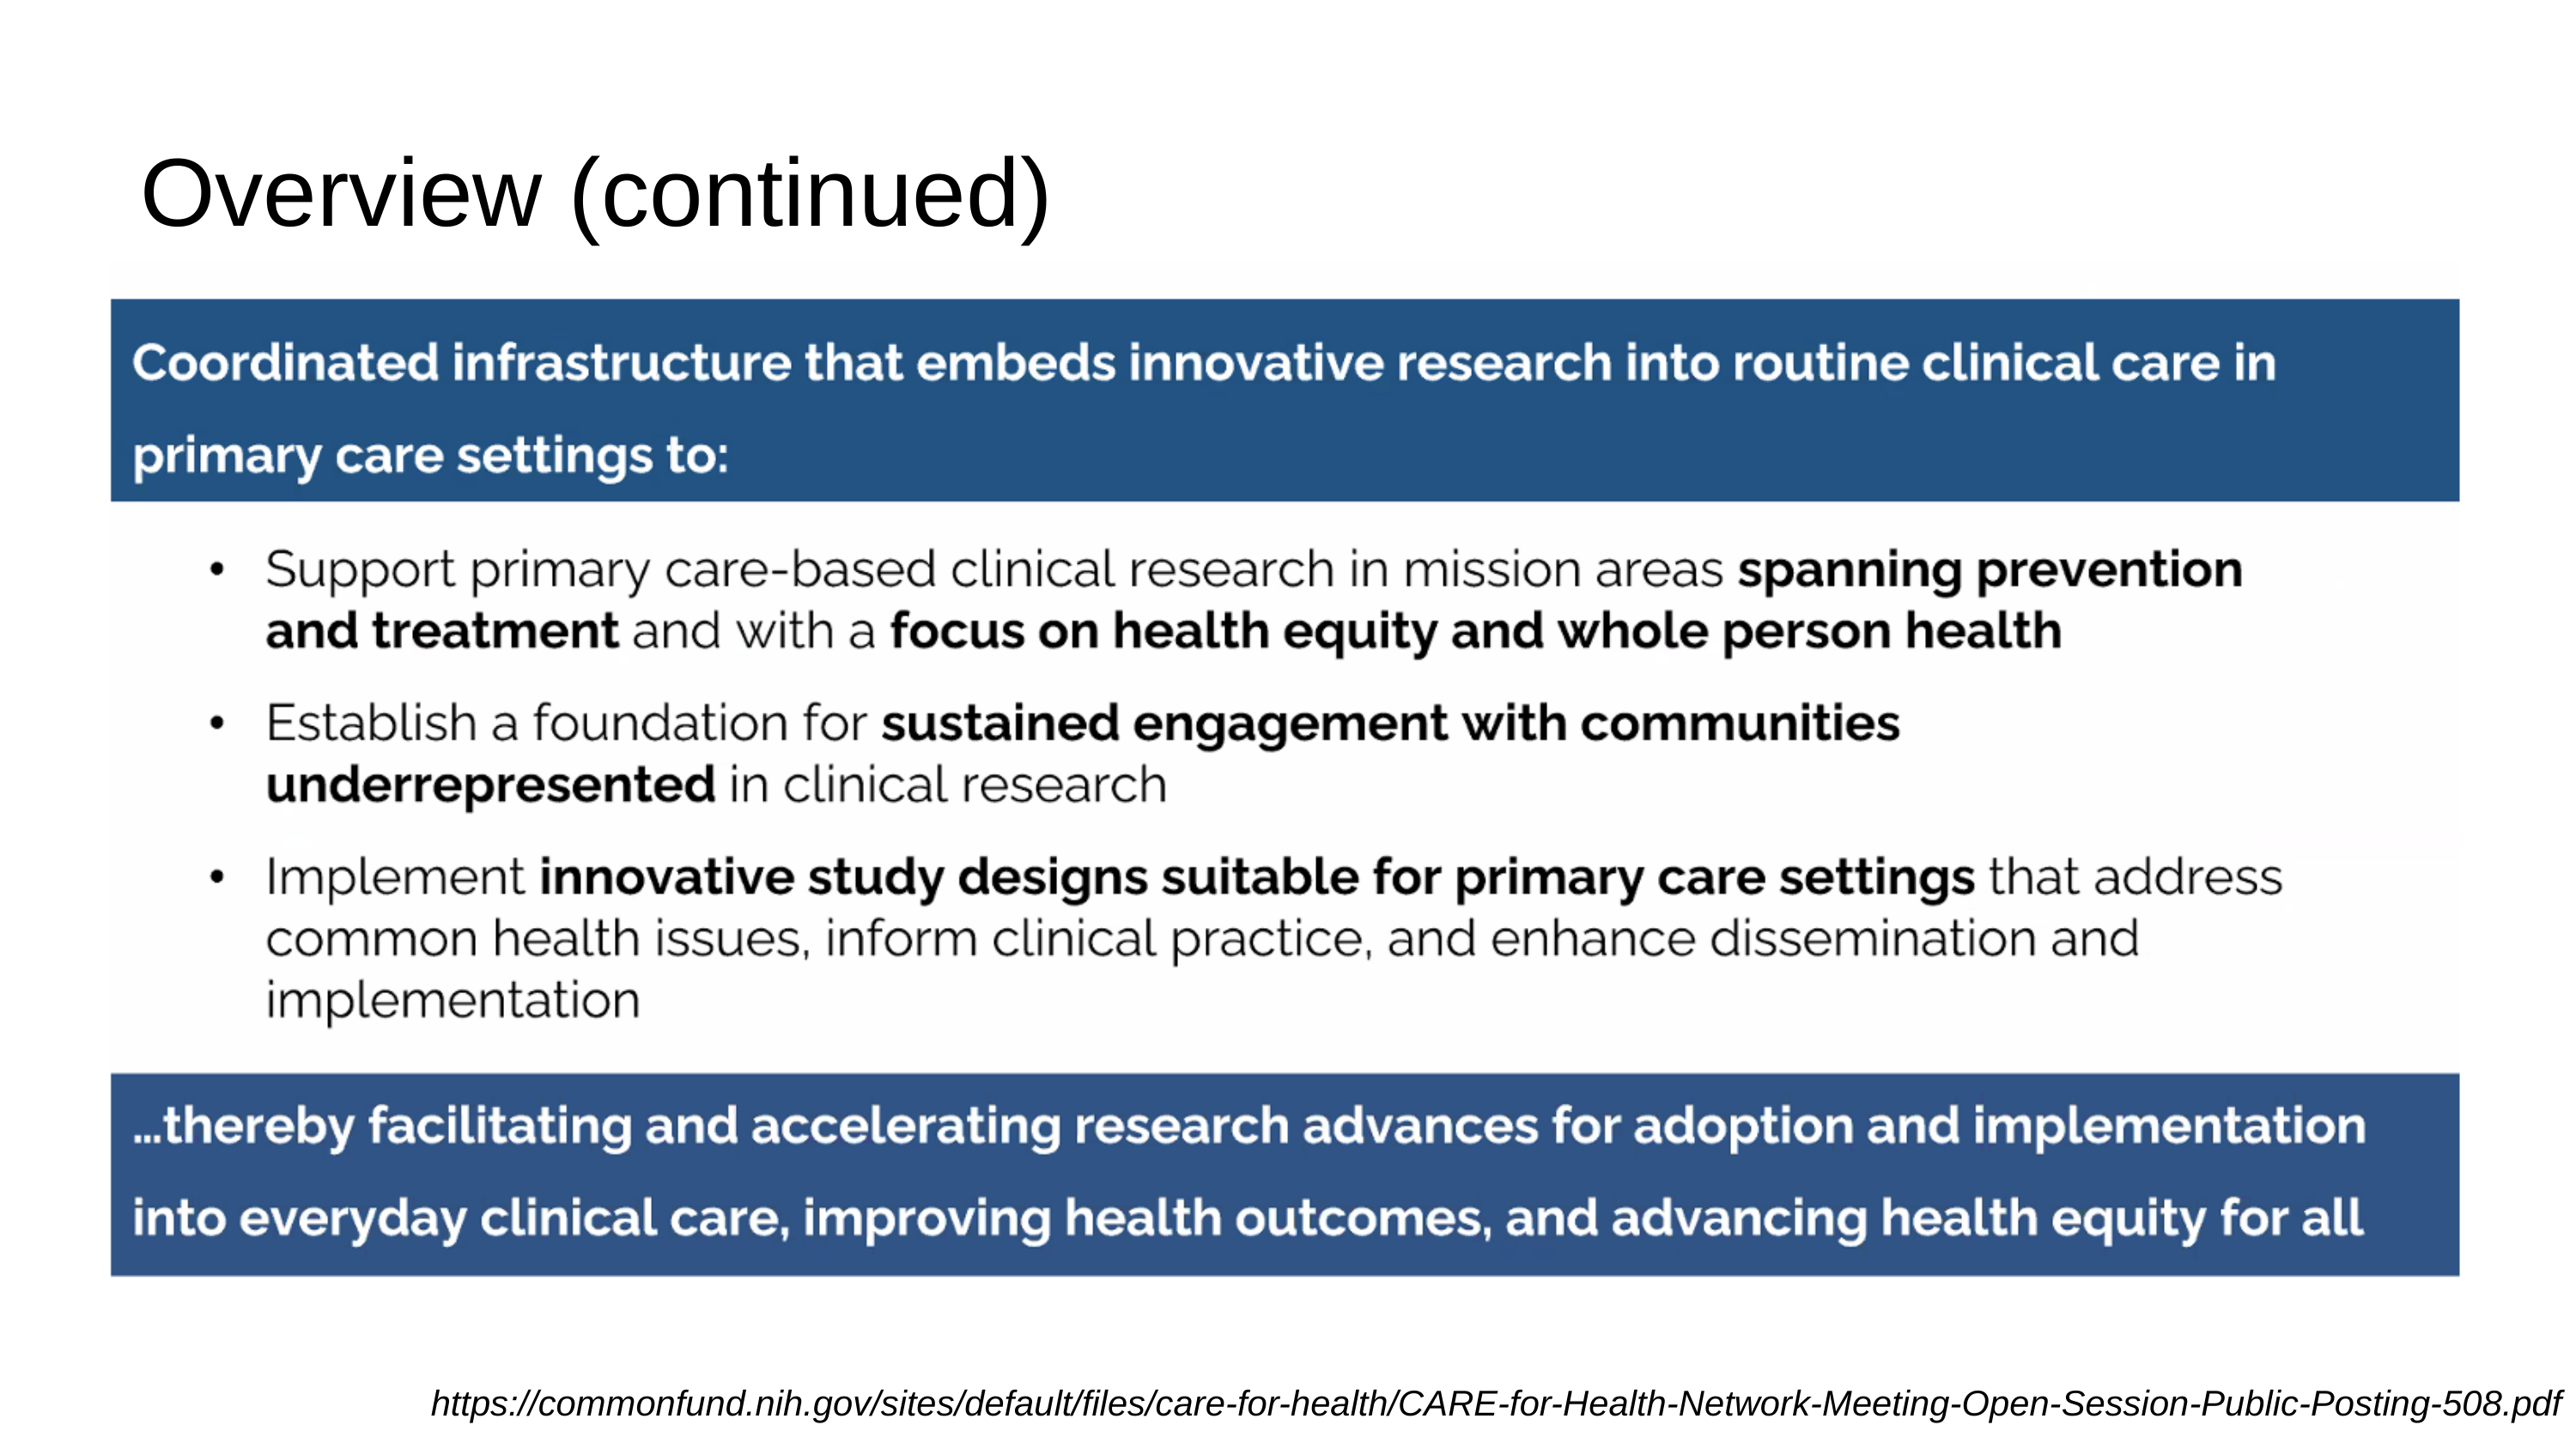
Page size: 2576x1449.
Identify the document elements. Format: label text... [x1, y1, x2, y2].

text_box https://commonfund.nih.gov/sites/default/files/care-for-health/CARE-for-Health-Network-Meeting-Open-Session-Public-Posting-508.pdf [0, 1367, 2576, 1446]
title Overview (continued) [125, 103, 1245, 258]
picture [80, 260, 2496, 1312]
